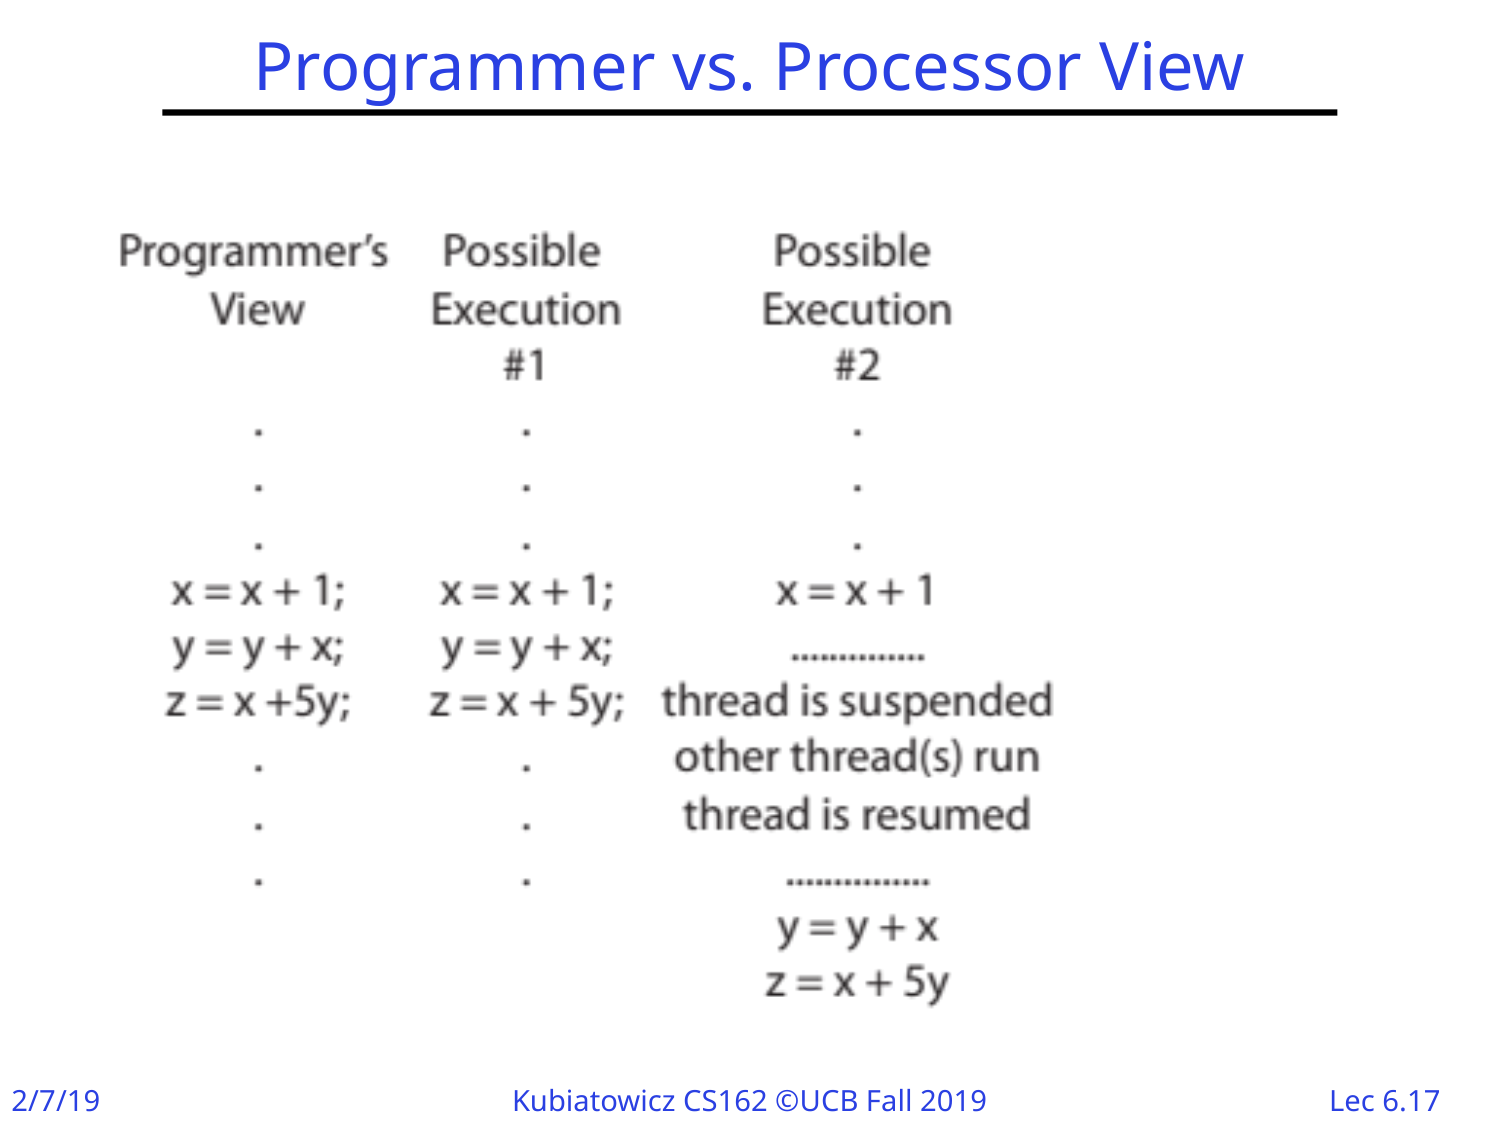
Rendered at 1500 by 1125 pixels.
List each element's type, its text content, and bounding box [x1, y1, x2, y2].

title Programmer vs. Processor View [162, 24, 1338, 113]
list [0, 229, 1062, 1125]
